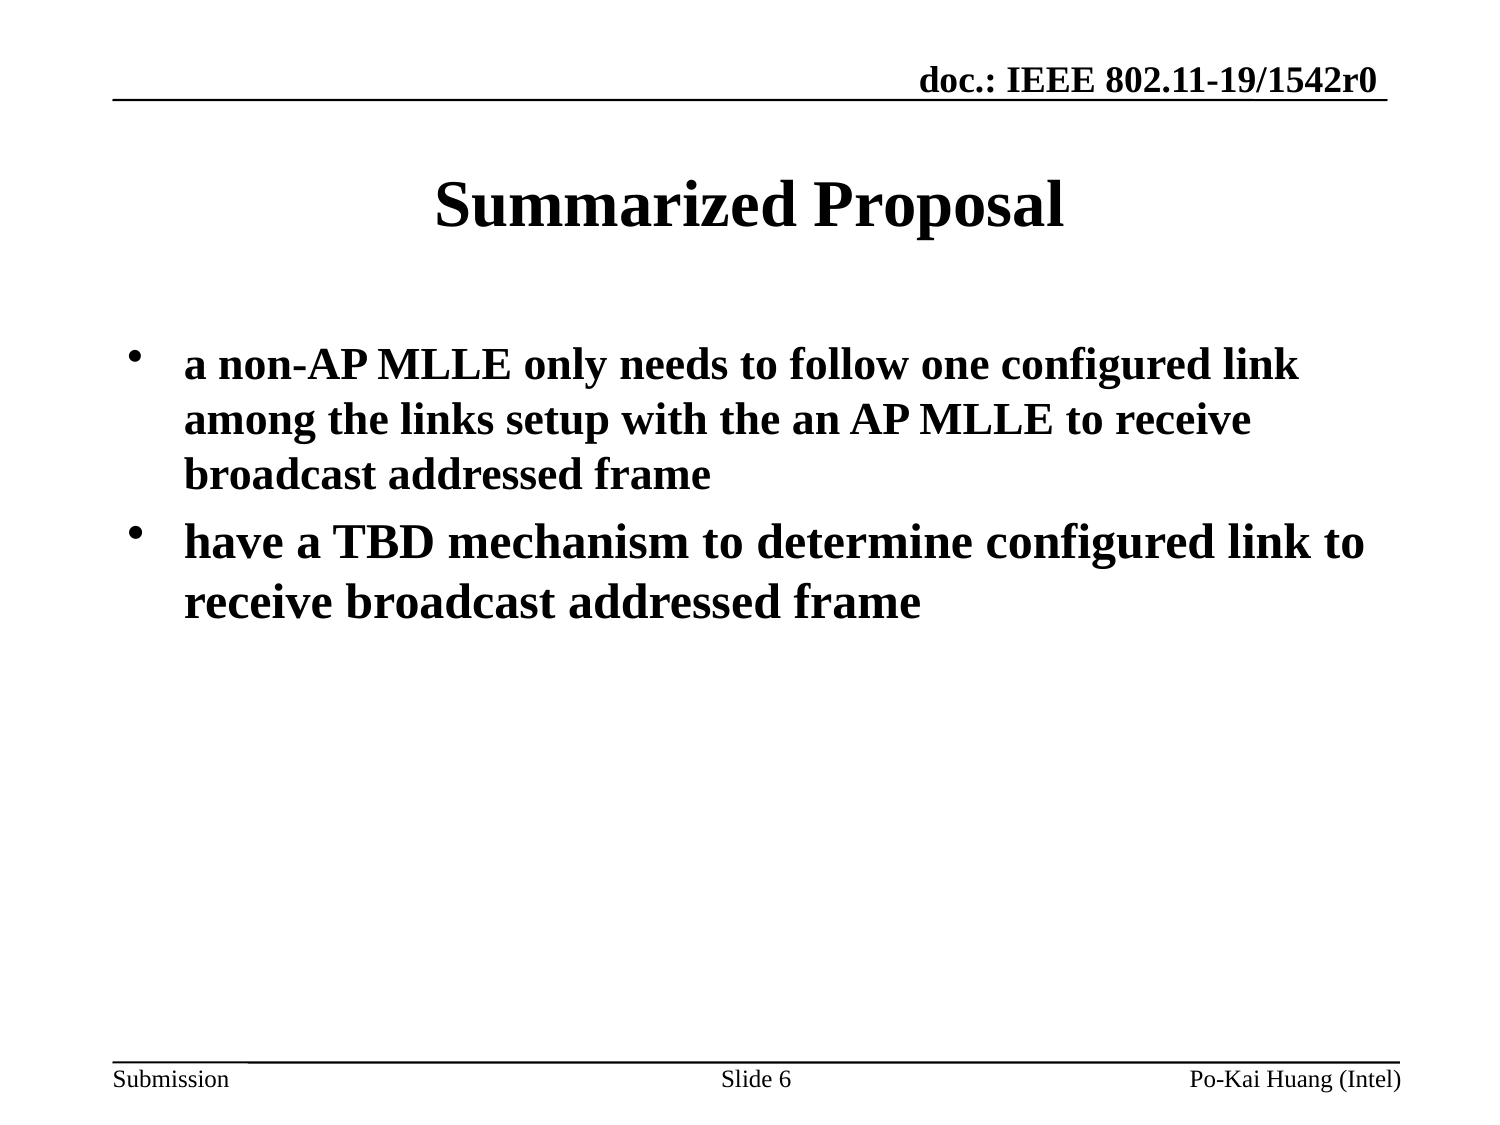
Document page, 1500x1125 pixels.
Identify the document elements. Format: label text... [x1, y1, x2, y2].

slide_number Slide 6 [712, 1061, 800, 1093]
title Summarized Proposal [112, 112, 1388, 288]
footer Po-Kai Huang (Intel) [1186, 1061, 1402, 1093]
list a non-AP MLLE only needs to follow one configured link among the links setup with the an AP MLLE to receive broadcast addressed frame have a TBD mechanism to determine configured link to receive broadcast addressed frame [112, 326, 1388, 1002]
